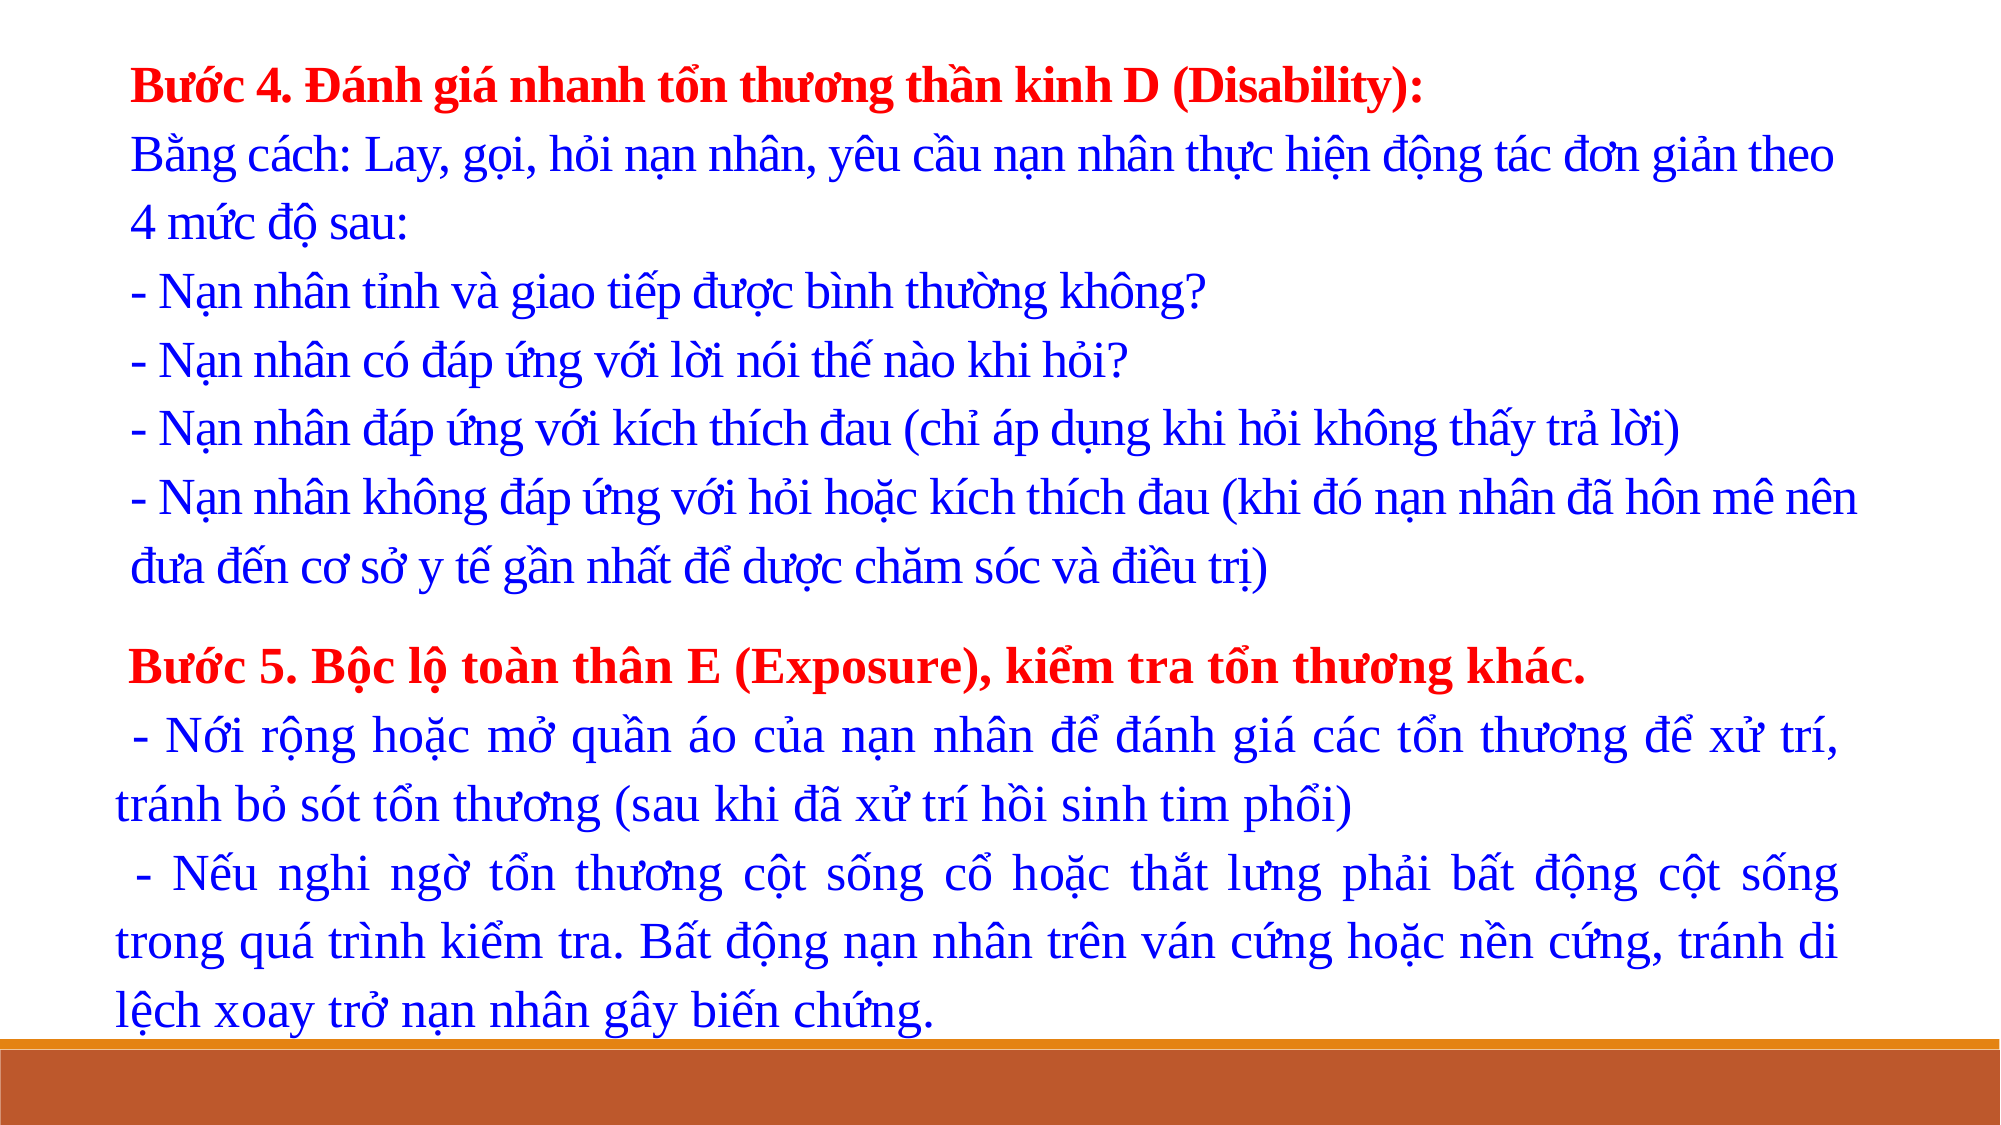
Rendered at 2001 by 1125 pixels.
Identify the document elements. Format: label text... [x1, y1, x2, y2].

title Bước 4. Đánh giá nhanh tổn thương thần kinh D (Disability): Bằng cách: Lay, gọi, hỏi nạn nhân, yêu cầu nạn nhân thực hiện động tác đơn giản theo 4 mức độ sau: - Nạn nhân tỉnh và giao tiếp được bình thường không? - Nạn nhân có đáp ứng với lời nói thế nào khi hỏi? - Nạn nhân đáp ứng với kích thích đau (chỉ áp dụng khi hỏi không thấy trả lời) - Nạn nhân không đáp ứng với hỏi hoặc kích thích đau (khi đó nạn nhân đã hôn mê nên đưa đến cơ sở y tế gần nhất để dược chăm sóc và điều trị) [115, 110, 1886, 602]
list Bước 5. Bộc lộ toàn thân E (Exposure), kiểm tra tổn thương khác. - Nới rộng hoặc mở quần áo của nạn nhân để đánh giá các tổn thương để xử trí, tránh bỏ sót tổn thương (sau khi đã xử trí hồi sinh tim phổi) - Nếu nghi ngờ tổn thương cột sống cổ hoặc thắt lưng phải bất động cột sống trong quá trình kiểm tra. Bất động nạn nhân trên ván cứng hoặc nền cứng, tránh di lệch xoay trở nạn nhân gây biến chứng. [115, 618, 1841, 1003]
